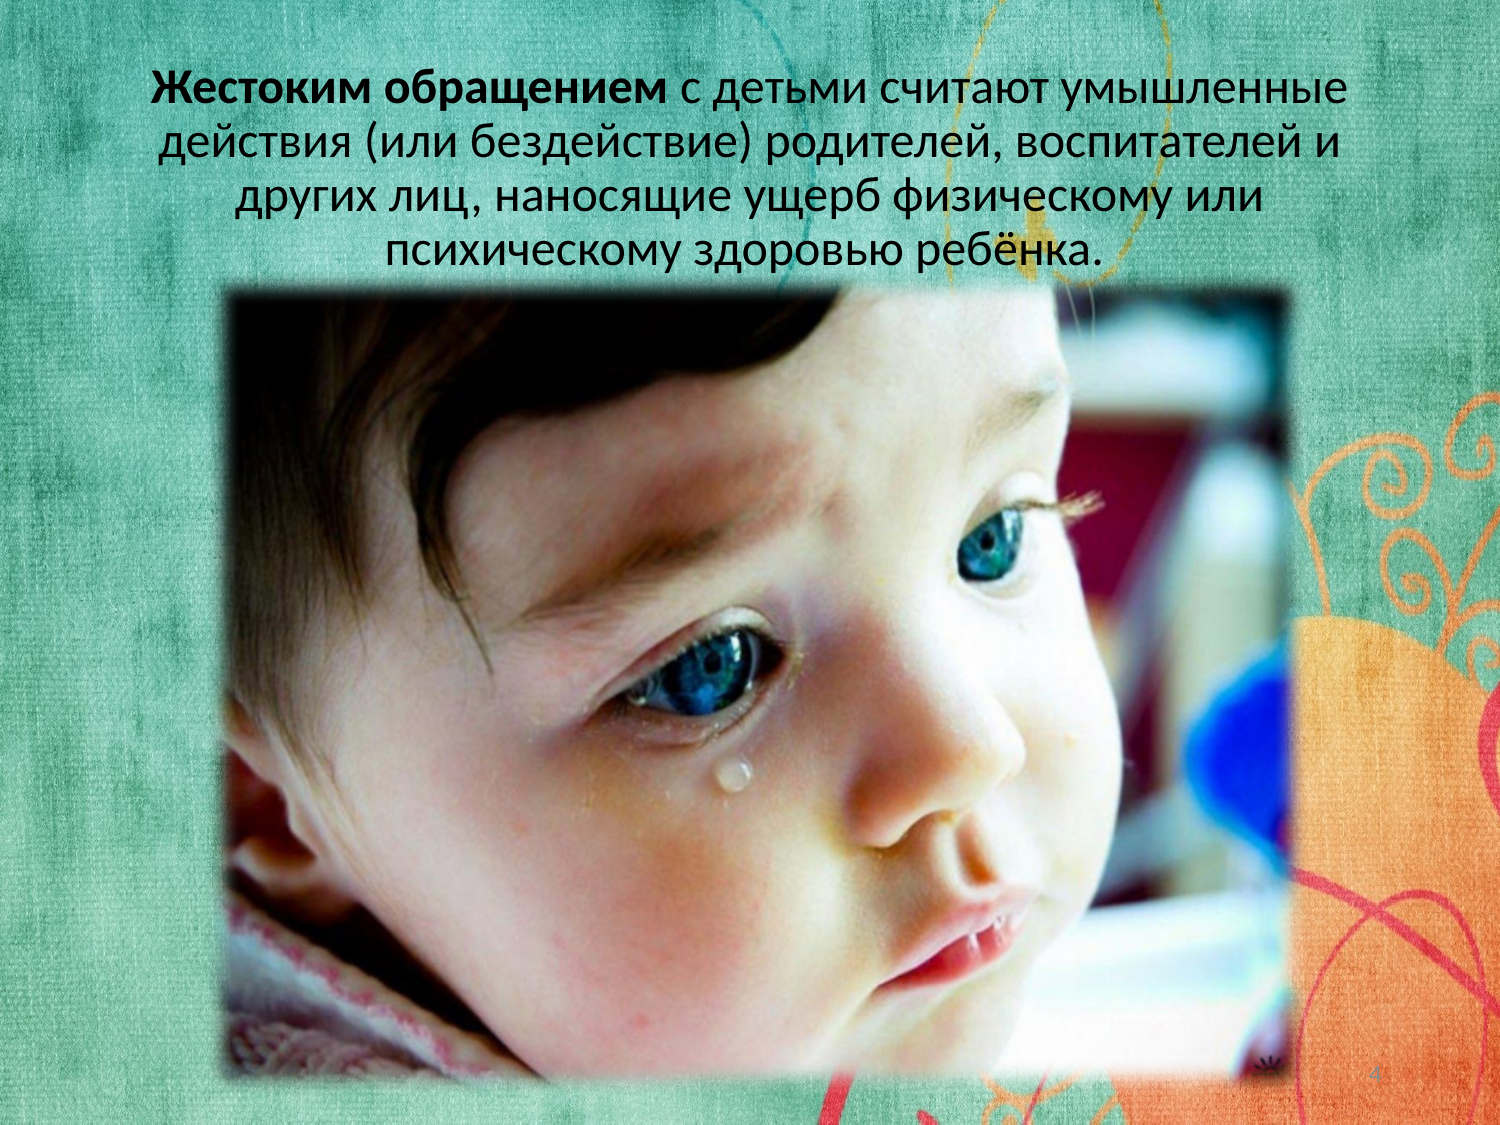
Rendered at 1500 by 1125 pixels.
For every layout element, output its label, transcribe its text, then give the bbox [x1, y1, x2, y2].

title Жестоким обращением с детьми считают умышленные действия (или бездействие) родителей, воспитателей и других лиц, наносящие ущерб физическому или психическому здоровью ребёнка. [103, 59, 1397, 278]
slide_number 4 [1059, 1042, 1397, 1103]
picture [0, 0, 1500, 1125]
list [206, 270, 1307, 1096]
